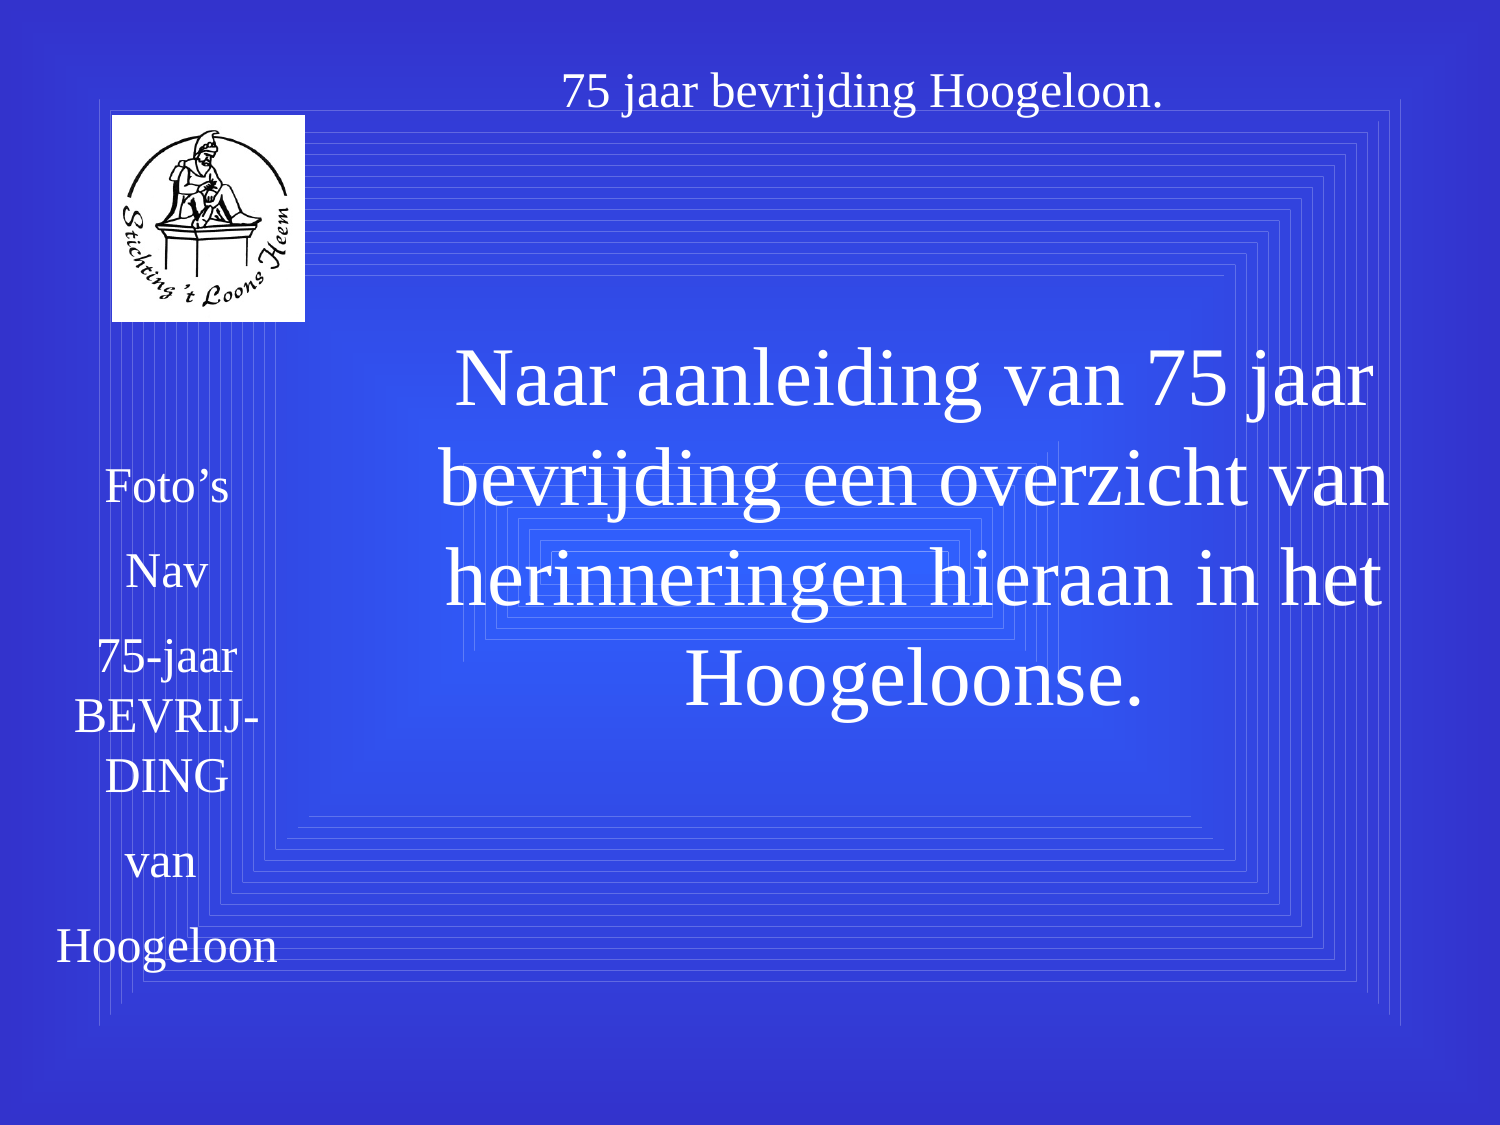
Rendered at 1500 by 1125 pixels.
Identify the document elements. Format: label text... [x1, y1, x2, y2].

text_box Naar aanleiding van 75 jaar bevrijding een overzicht van herinneringen hieraan in het Hoogeloonse. [383, 314, 1447, 815]
text_box Foto’s Nav 75-jaar BEVRIJ-DING van Hoogeloon [12, 445, 322, 980]
text_box 75 jaar bevrijding Hoogeloon. [331, 49, 1394, 125]
picture [111, 115, 305, 322]
